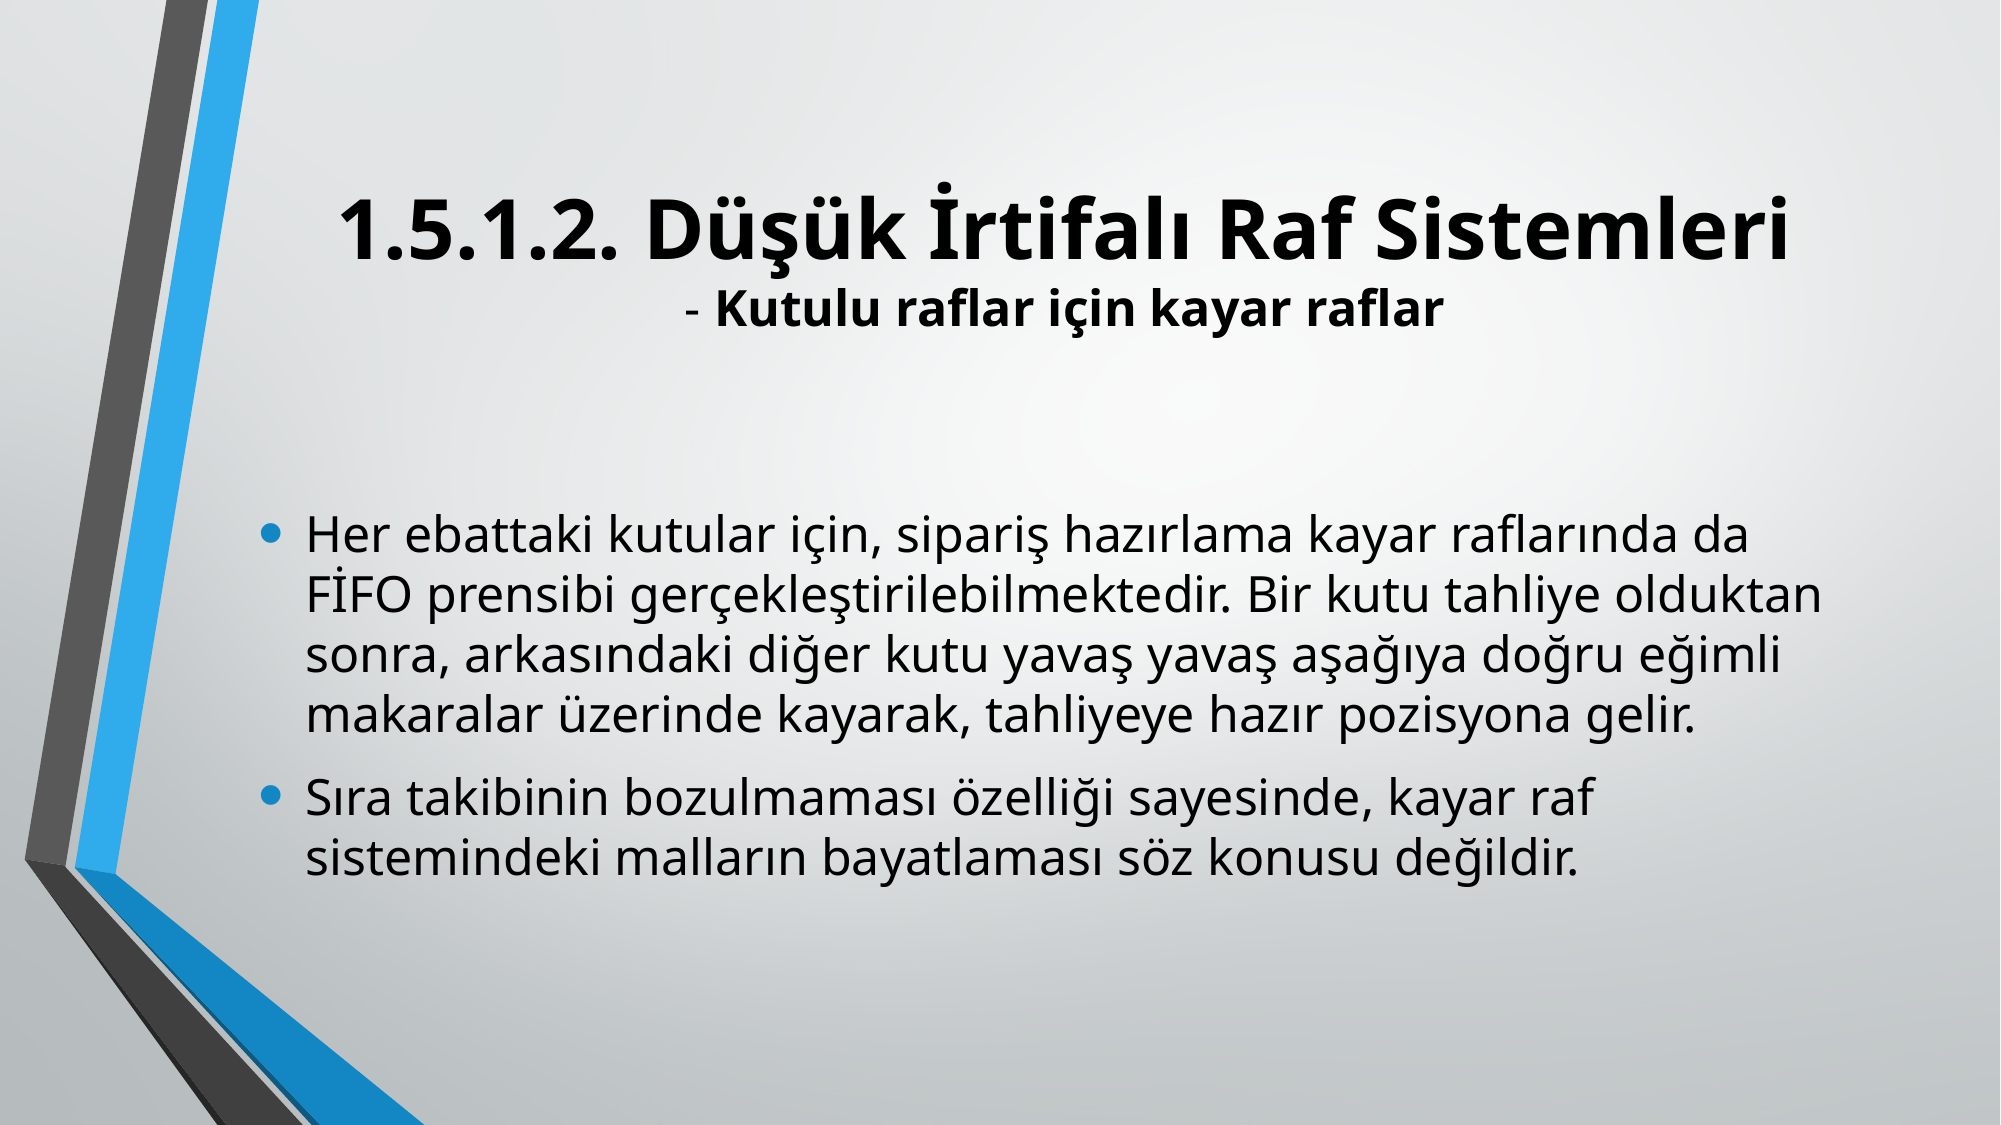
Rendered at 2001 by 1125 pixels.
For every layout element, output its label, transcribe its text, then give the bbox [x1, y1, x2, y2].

title 1.5.1.2. Düşük İrtifalı Raf Sistemleri - Kutulu raflar için kayar raflar [243, 112, 1887, 400]
list Her ebattaki kutular için, sipariş hazırlama kayar raflarında da FİFO prensibi gerçekleştirilebilmektedir. Bir kutu tahliye olduktan sonra, arkasındaki diğer kutu yavaş yavaş aşağıya doğru eğimli makaralar üzerinde kayarak, tahliyeye hazır pozisyona gelir. Sıra takibinin bozulmaması özelliği sayesinde, kayar raf sistemindeki malların bayatlaması söz konusu değildir. [243, 437, 1887, 950]
